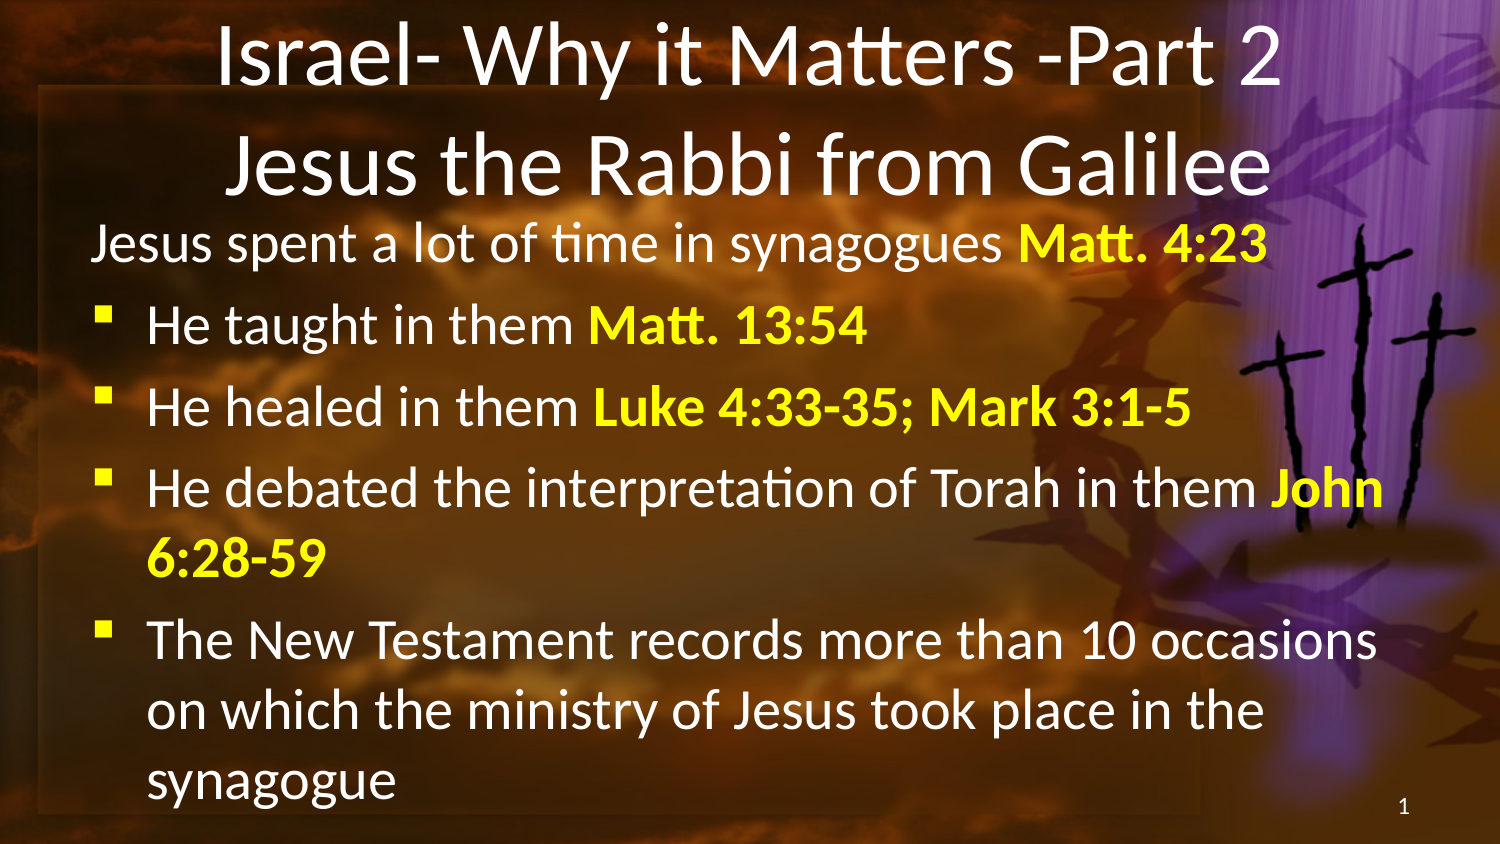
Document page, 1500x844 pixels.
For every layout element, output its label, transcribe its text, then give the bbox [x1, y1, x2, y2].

list Jesus spent a lot of time in synagogues Matt. 4:23 He taught in them Matt. 13:54 He healed in them Luke 4:33-35; Mark 3:1-5 He debated the interpretation of Torah in them John 6:28-59 The New Testament records more than 10 occasions on which the ministry of Jesus took place in the synagogue [74, 196, 1426, 823]
slide_number 1 [1074, 782, 1425, 828]
picture [0, 0, 1500, 844]
title Israel- Why it Matters -Part 2 Jesus the Rabbi from Galilee [74, 33, 1426, 175]
